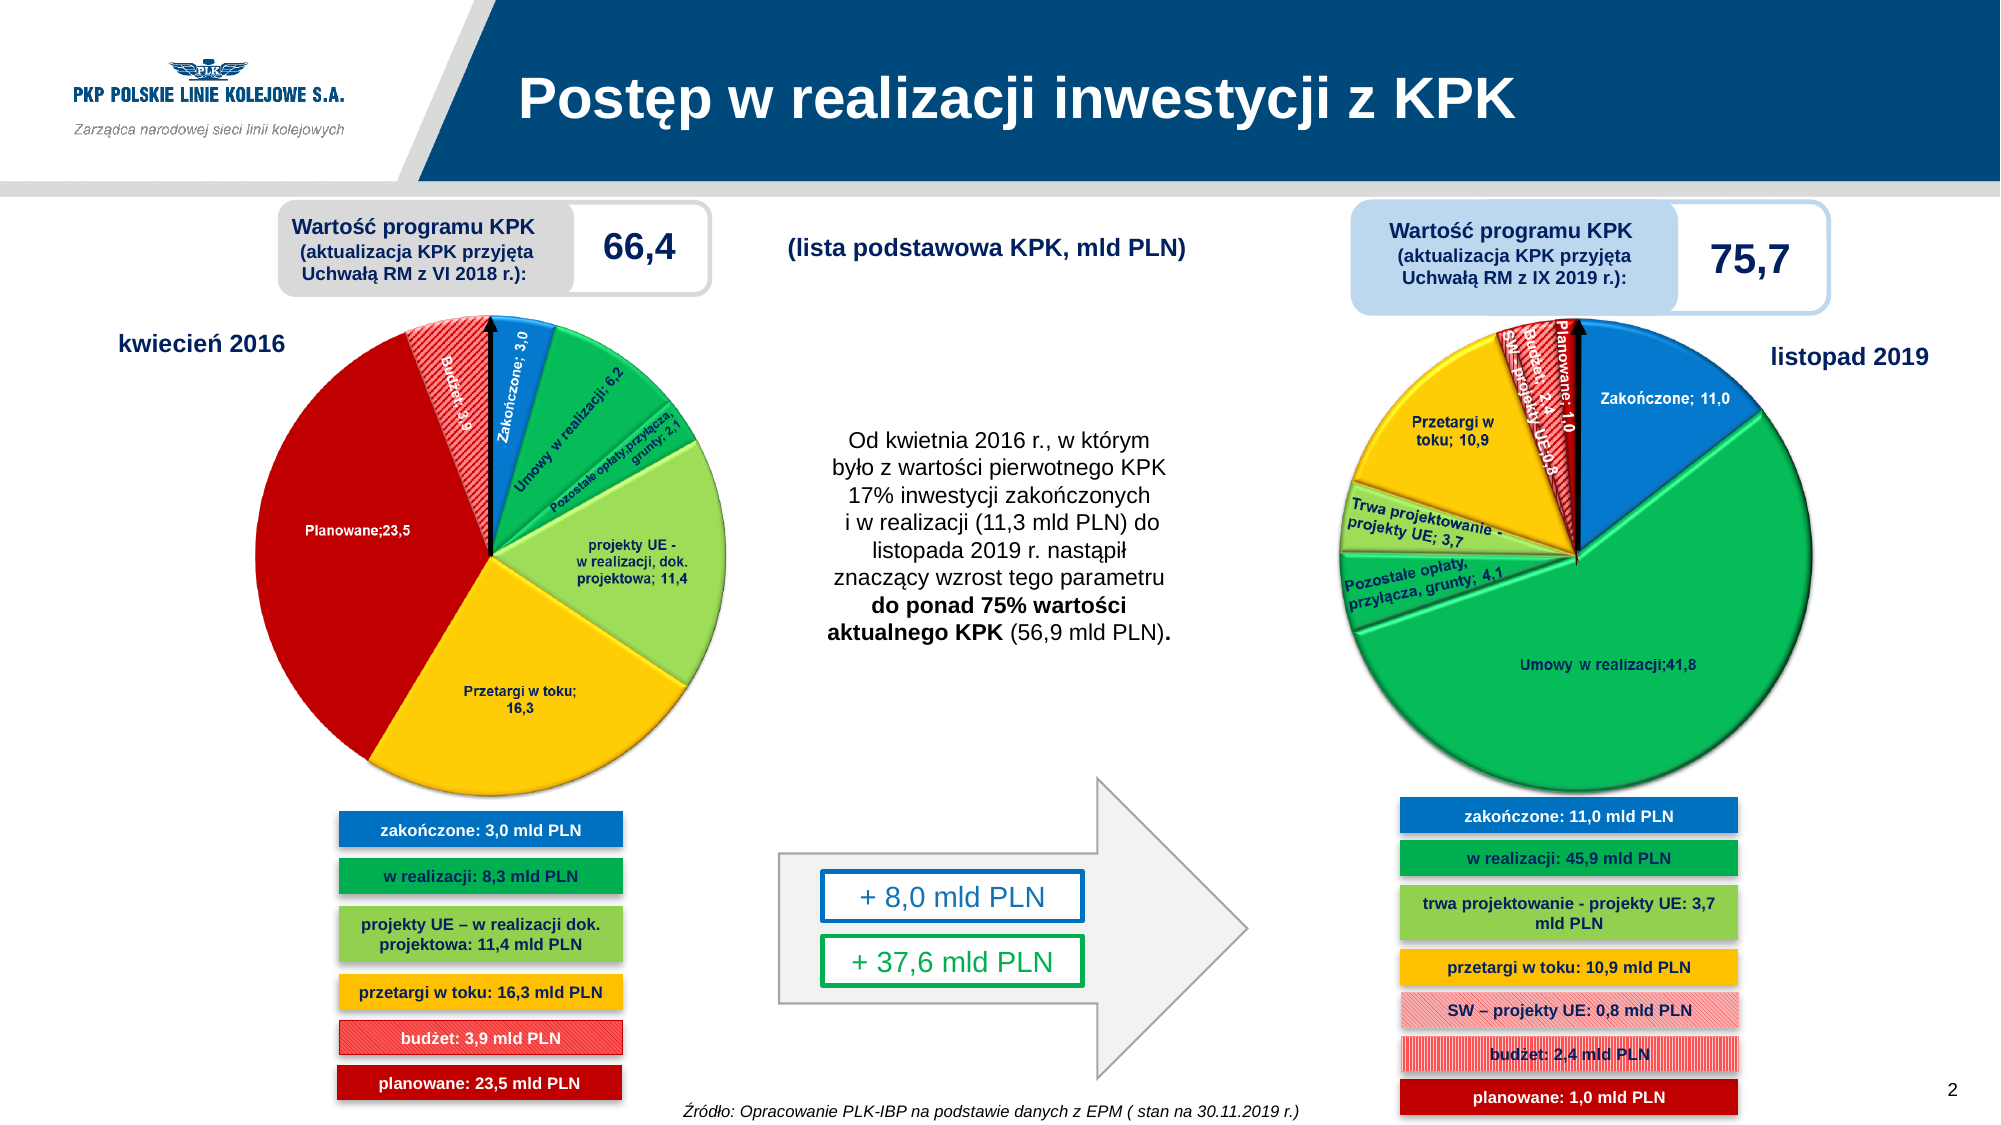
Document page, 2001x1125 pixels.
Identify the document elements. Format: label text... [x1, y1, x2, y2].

picture [1319, 305, 1826, 805]
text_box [1352, 201, 2000, 1116]
picture [243, 265, 698, 822]
text_box Postęp w realizacji inwestycji z KPK [503, 52, 1579, 138]
text_box Źródło: Opracowanie PLK-IBP na podstawie danych z EPM ( stan na 30.11.2019 r.) [496, 1085, 1488, 1125]
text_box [103, 201, 711, 1101]
picture [0, 0, 2000, 197]
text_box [698, 223, 1276, 1079]
